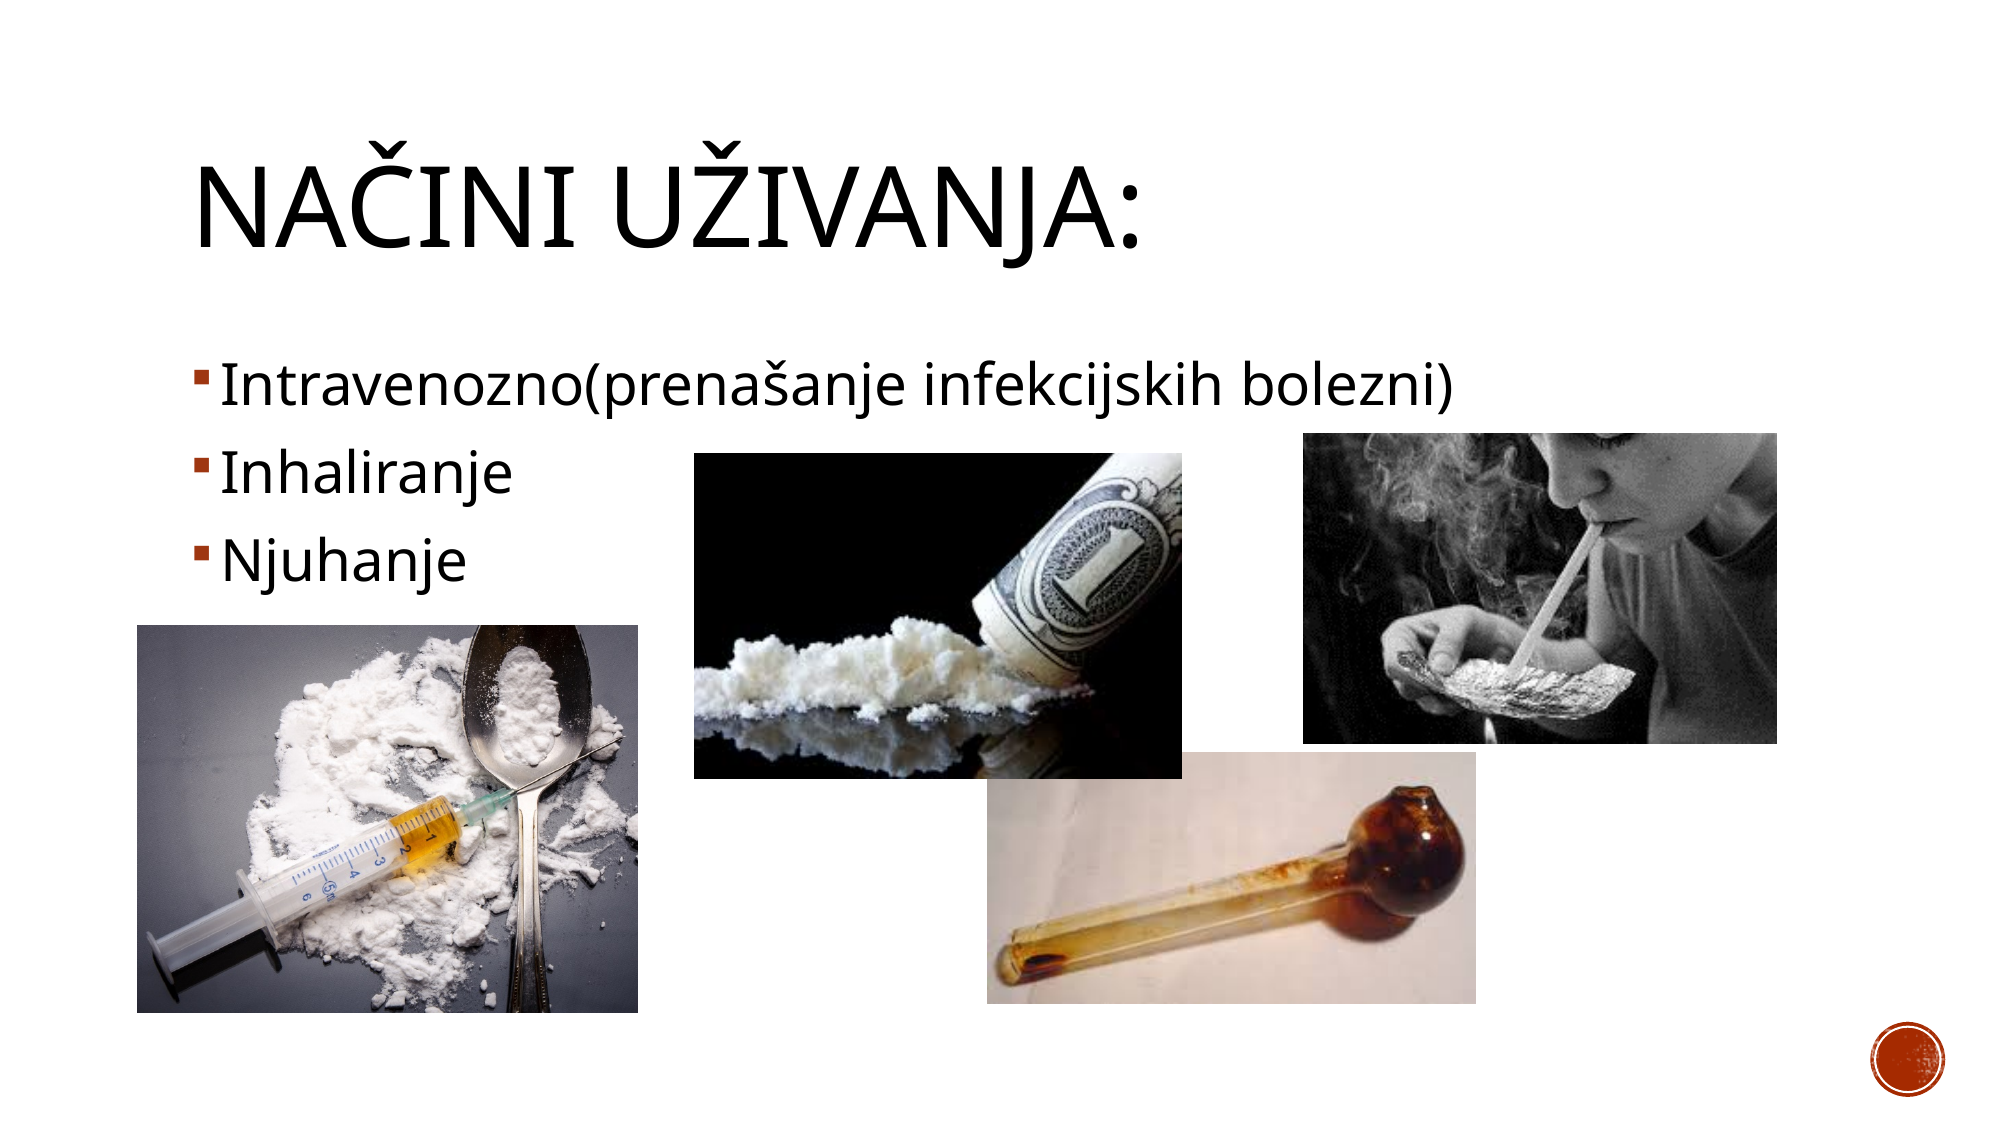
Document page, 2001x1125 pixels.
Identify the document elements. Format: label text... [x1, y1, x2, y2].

text_box [764, 377, 1524, 948]
picture [1303, 433, 1777, 744]
title Načini uživanja: [175, 79, 1826, 344]
picture [137, 625, 638, 1013]
list Intravenozno(prenašanje infekcijskih bolezni) Inhaliranje Njuhanje [175, 348, 1826, 1013]
picture [694, 453, 1476, 1004]
